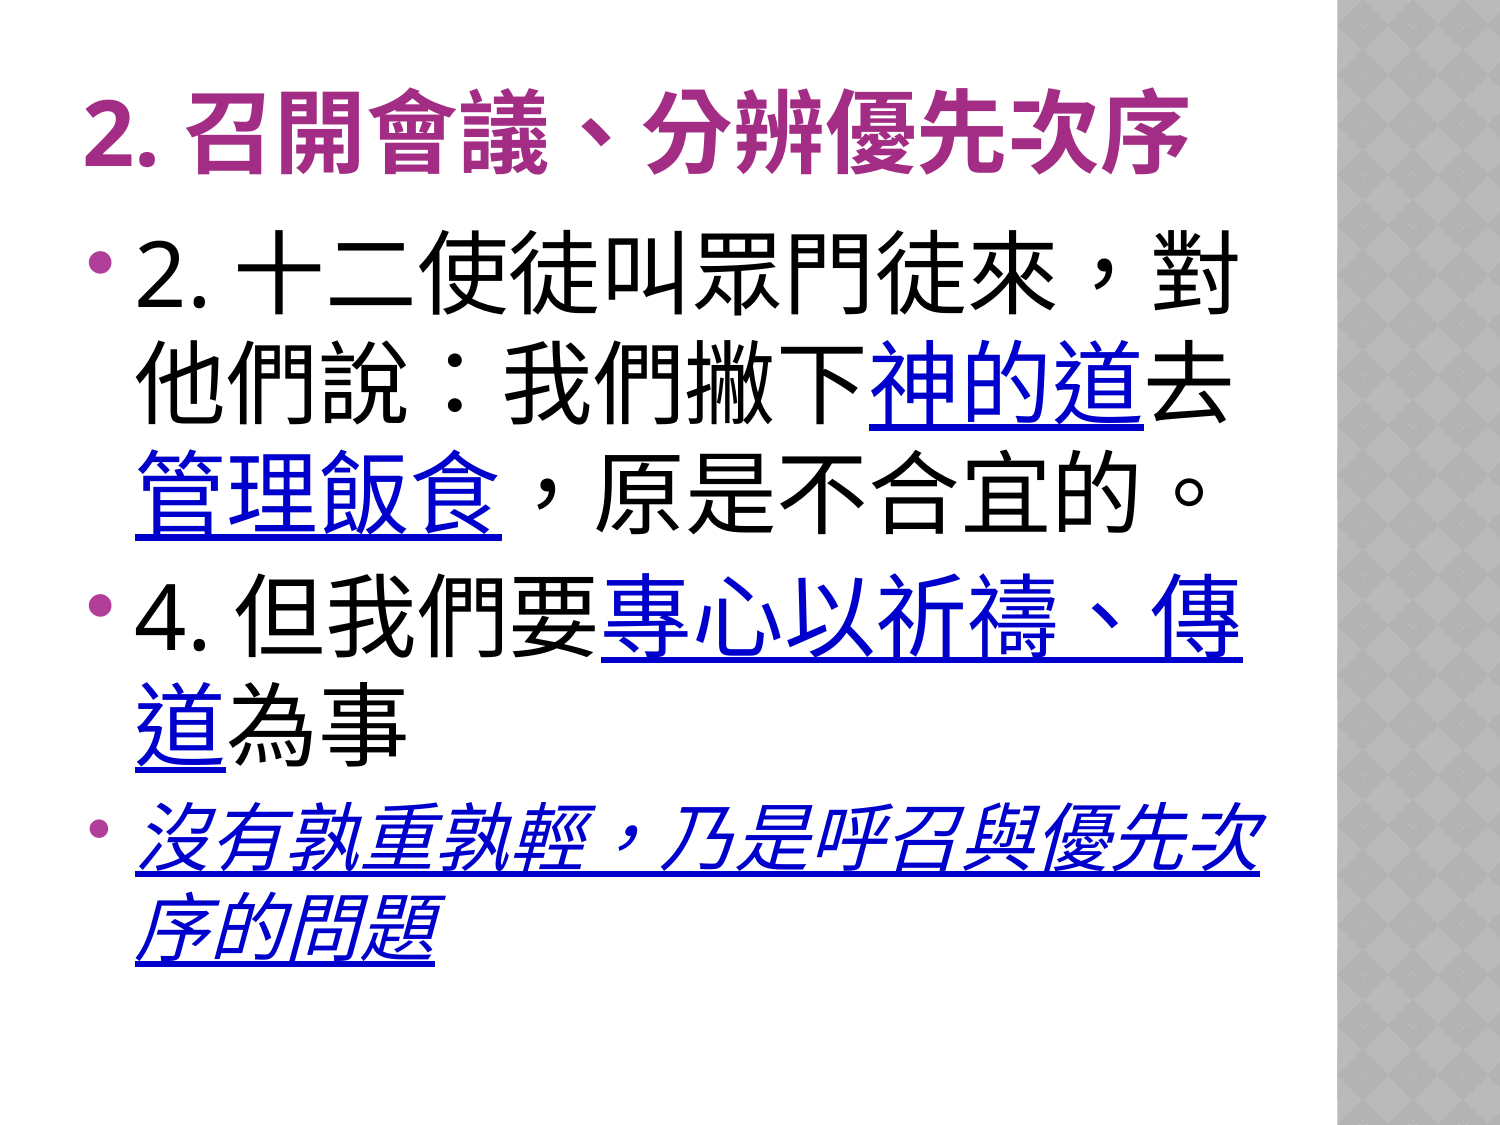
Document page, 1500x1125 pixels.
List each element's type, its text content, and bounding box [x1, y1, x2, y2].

title 2.召開會議、分辨優先次序 [75, 52, 1294, 185]
list 2.十二使徒叫眾門徒來，對他們說：我們撇下神的道去管理飯食，原是不合宜的。 4.但我們要專心以祈禱、傳道為事 沒有孰重孰輕，乃是呼召與優先次序的問題 [75, 208, 1306, 1059]
